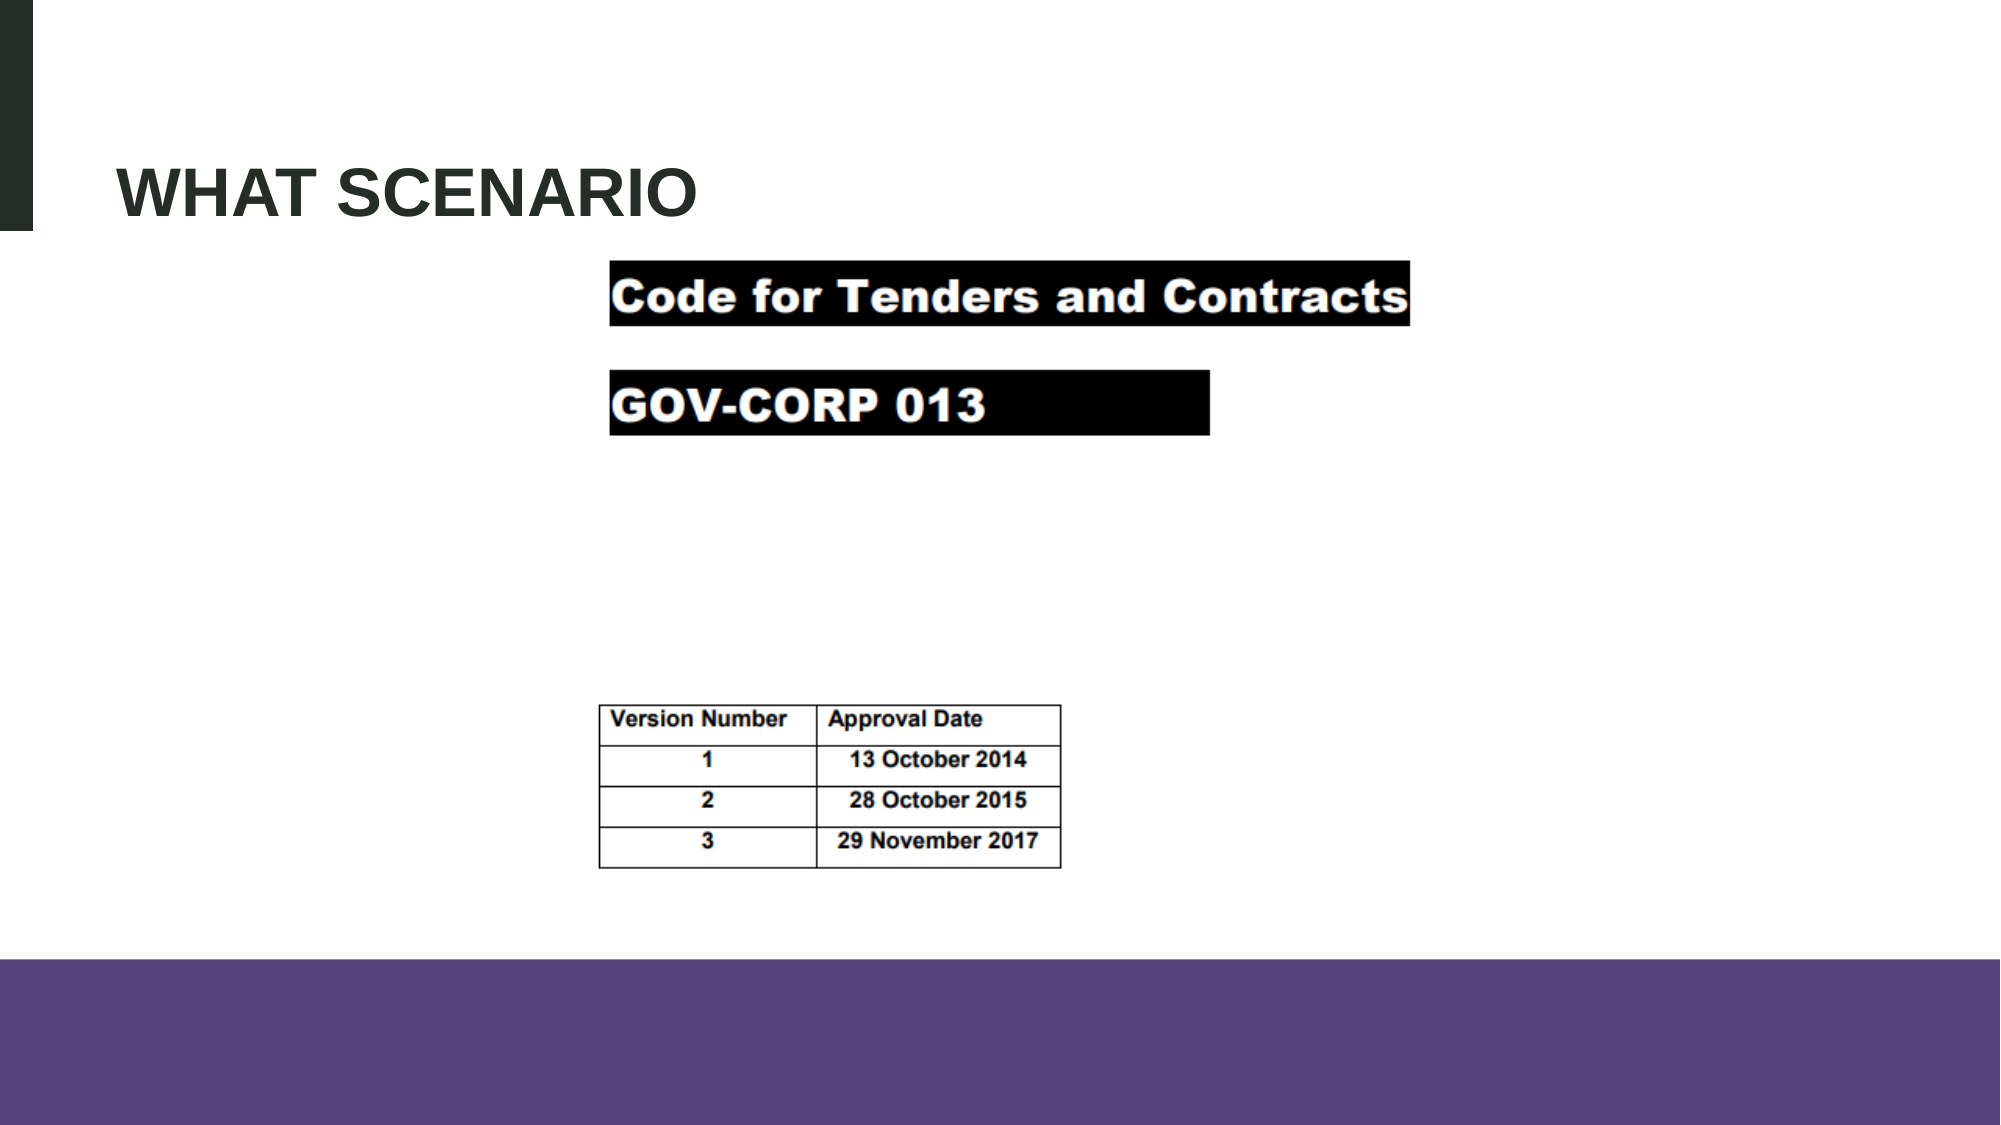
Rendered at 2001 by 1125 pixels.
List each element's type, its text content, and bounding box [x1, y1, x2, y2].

picture [574, 242, 1426, 883]
title What Scenario [116, 65, 1884, 231]
